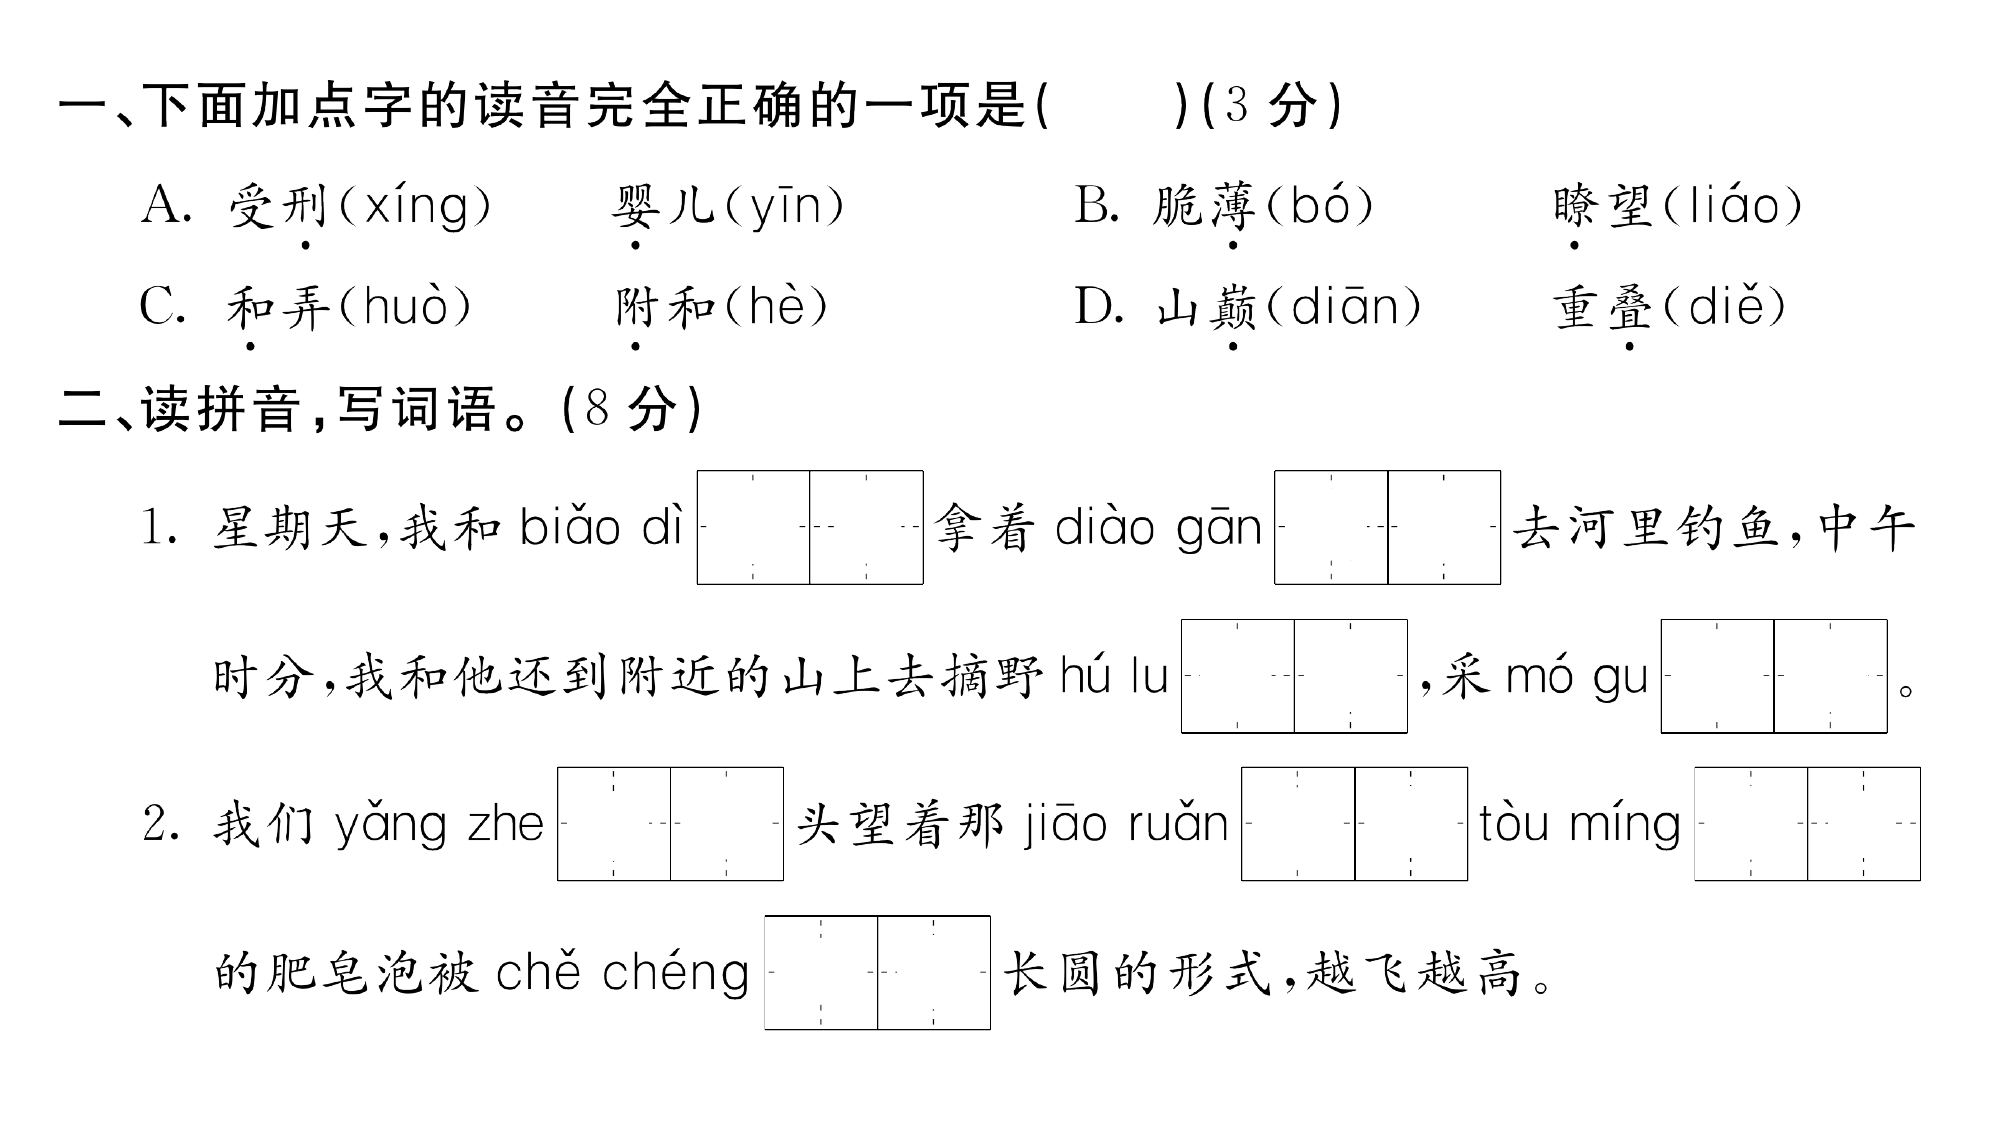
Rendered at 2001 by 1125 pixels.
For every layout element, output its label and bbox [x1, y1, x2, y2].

picture [54, 54, 2000, 1048]
